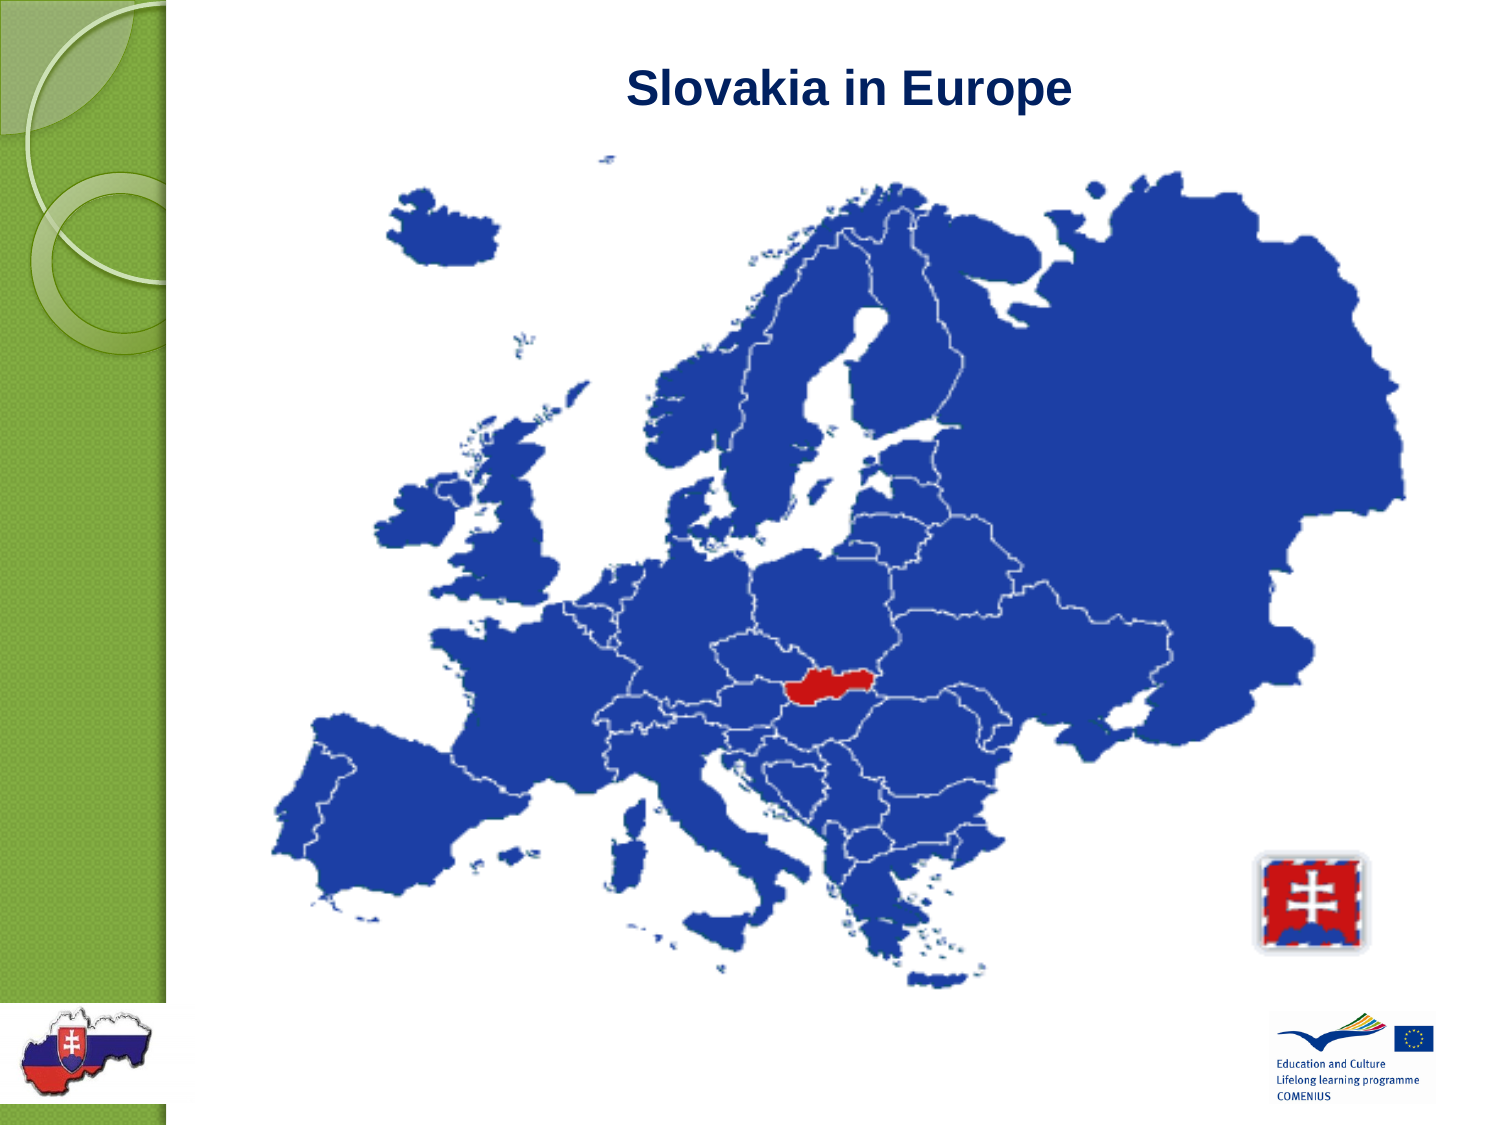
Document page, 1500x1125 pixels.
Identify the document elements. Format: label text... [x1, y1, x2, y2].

title Slovakia in Europe [235, 45, 1466, 126]
picture [1269, 1011, 1436, 1104]
picture [265, 152, 1414, 996]
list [0, 1003, 195, 1104]
